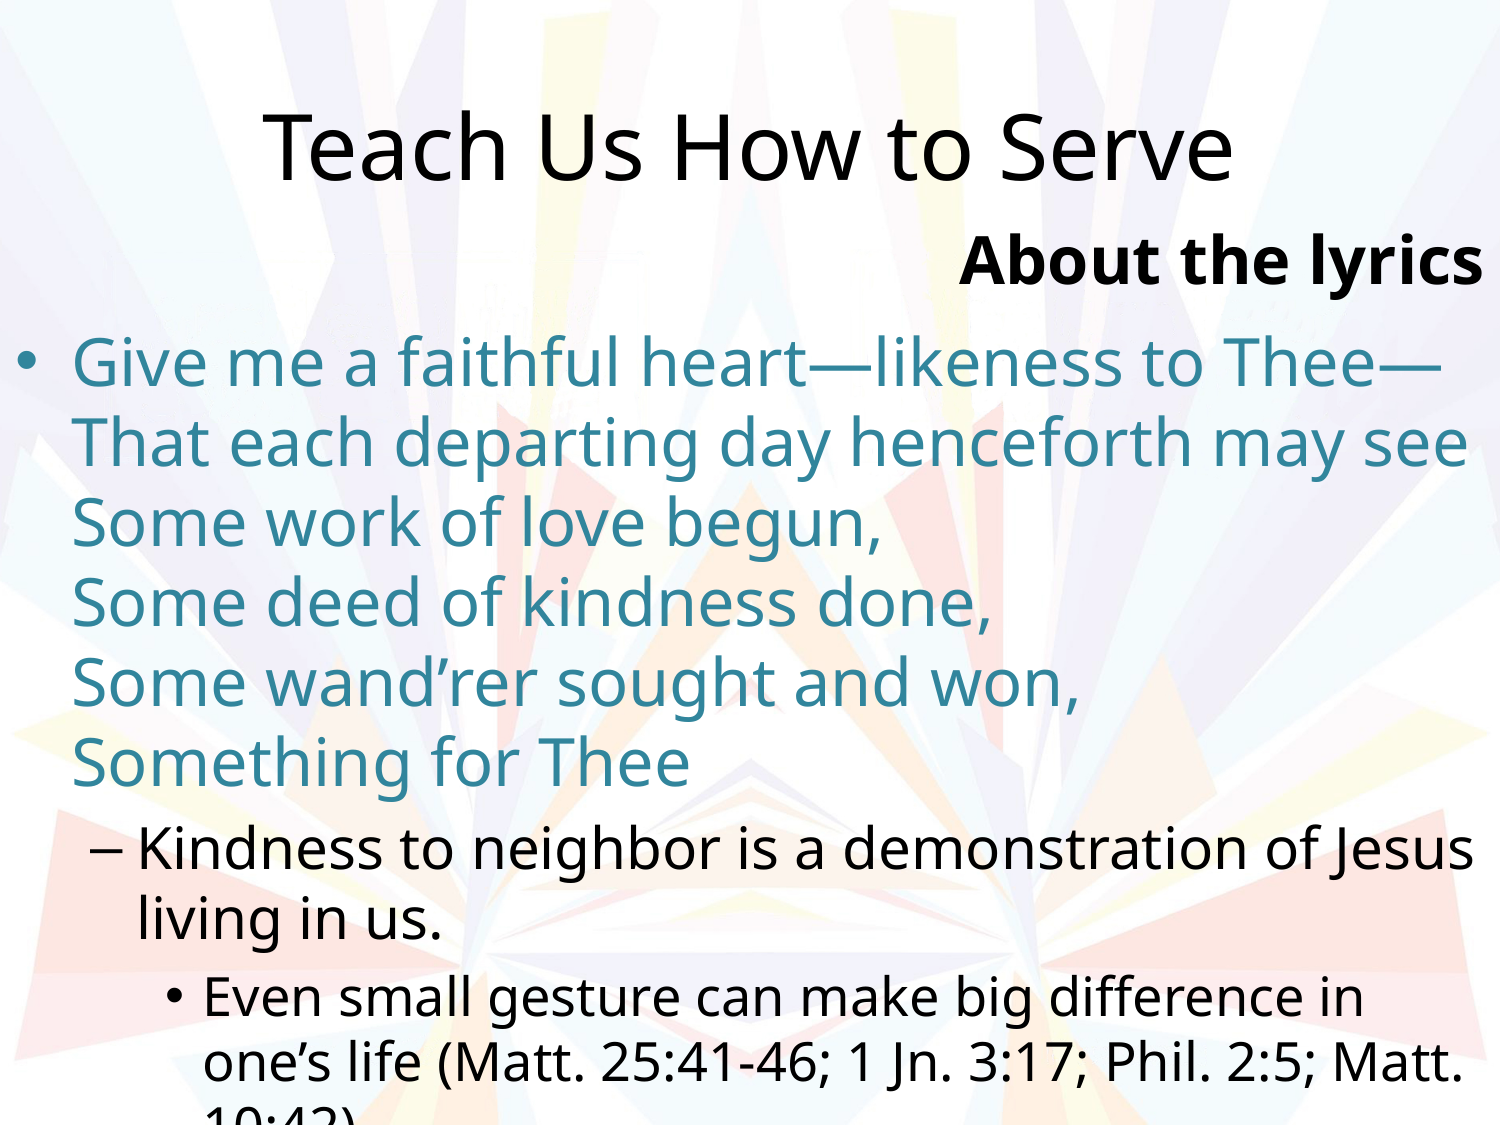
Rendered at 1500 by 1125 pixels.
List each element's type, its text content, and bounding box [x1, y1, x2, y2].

list Give me a faithful heart—likeness to Thee— That each departing day henceforth may see Some work of love begun, Some deed of kindness done, Some wand’rer sought and won, Something for Thee Kindness to neighbor is a demonstration of Jesus living in us. Even small gesture can make big difference in one’s life (Matt. 25:41-46; 1 Jn. 3:17; Phil. 2:5; Matt. 10:42) [0, 311, 1500, 1125]
title Teach Us How to Serve [0, 50, 1500, 238]
text_box About the lyrics [172, 212, 1500, 313]
